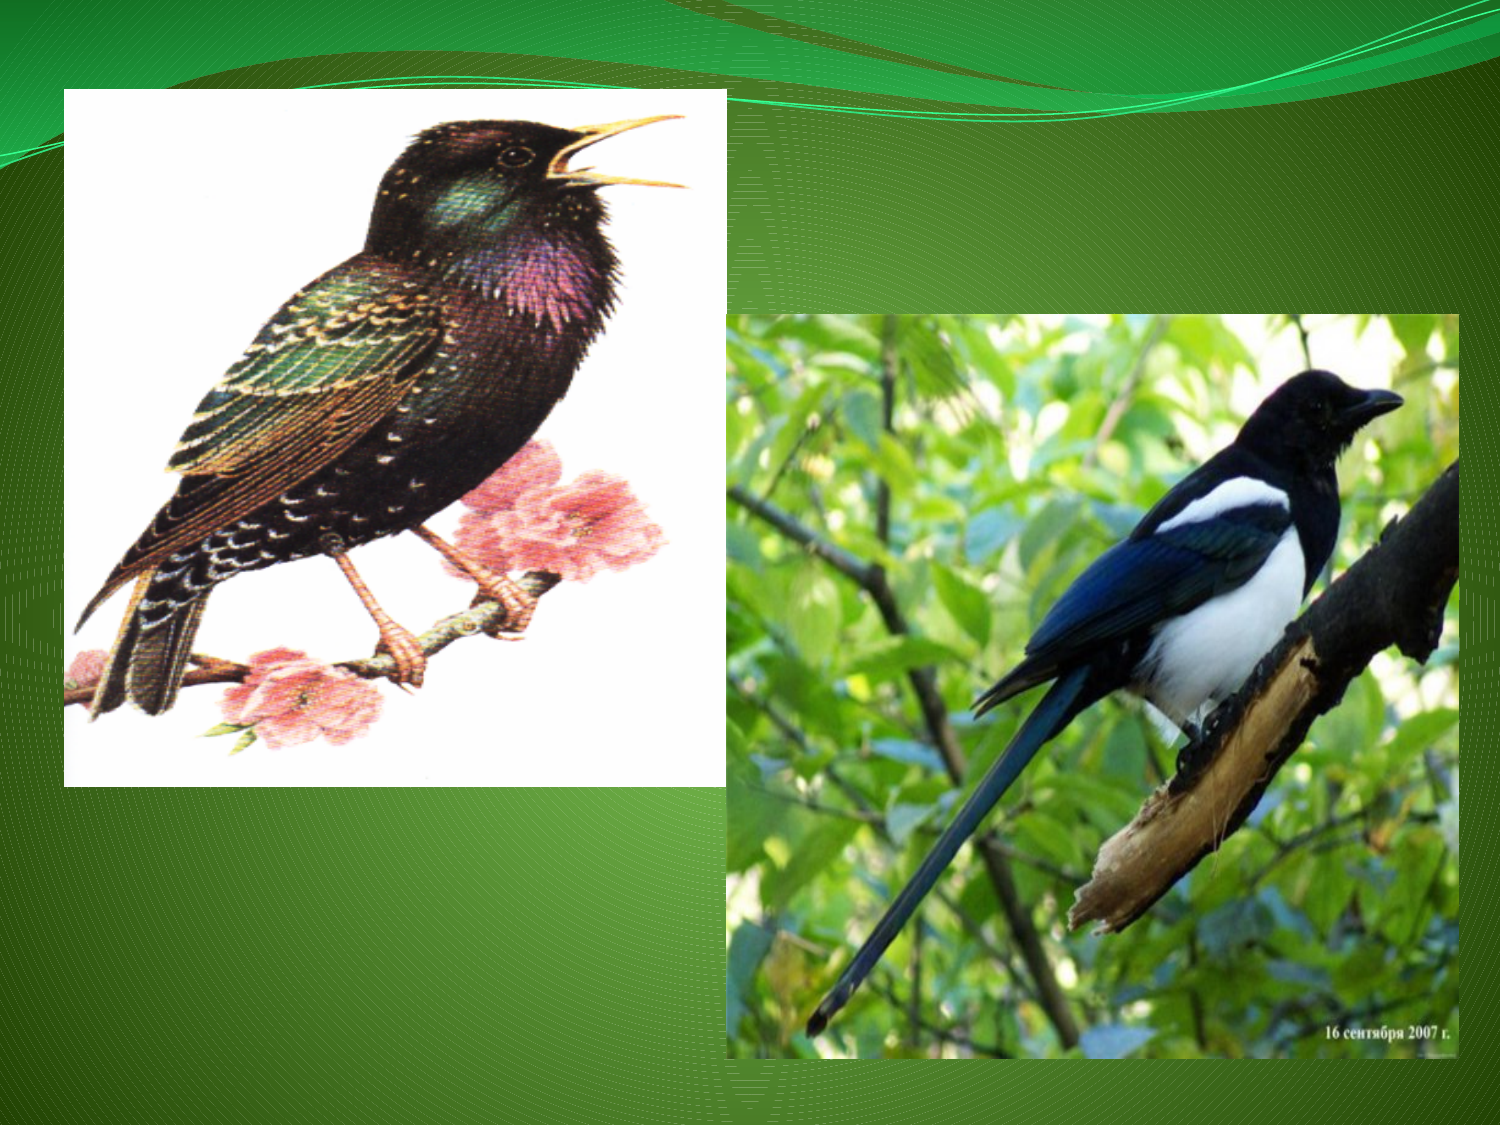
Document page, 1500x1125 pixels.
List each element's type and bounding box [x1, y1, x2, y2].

picture [64, 89, 1459, 1059]
